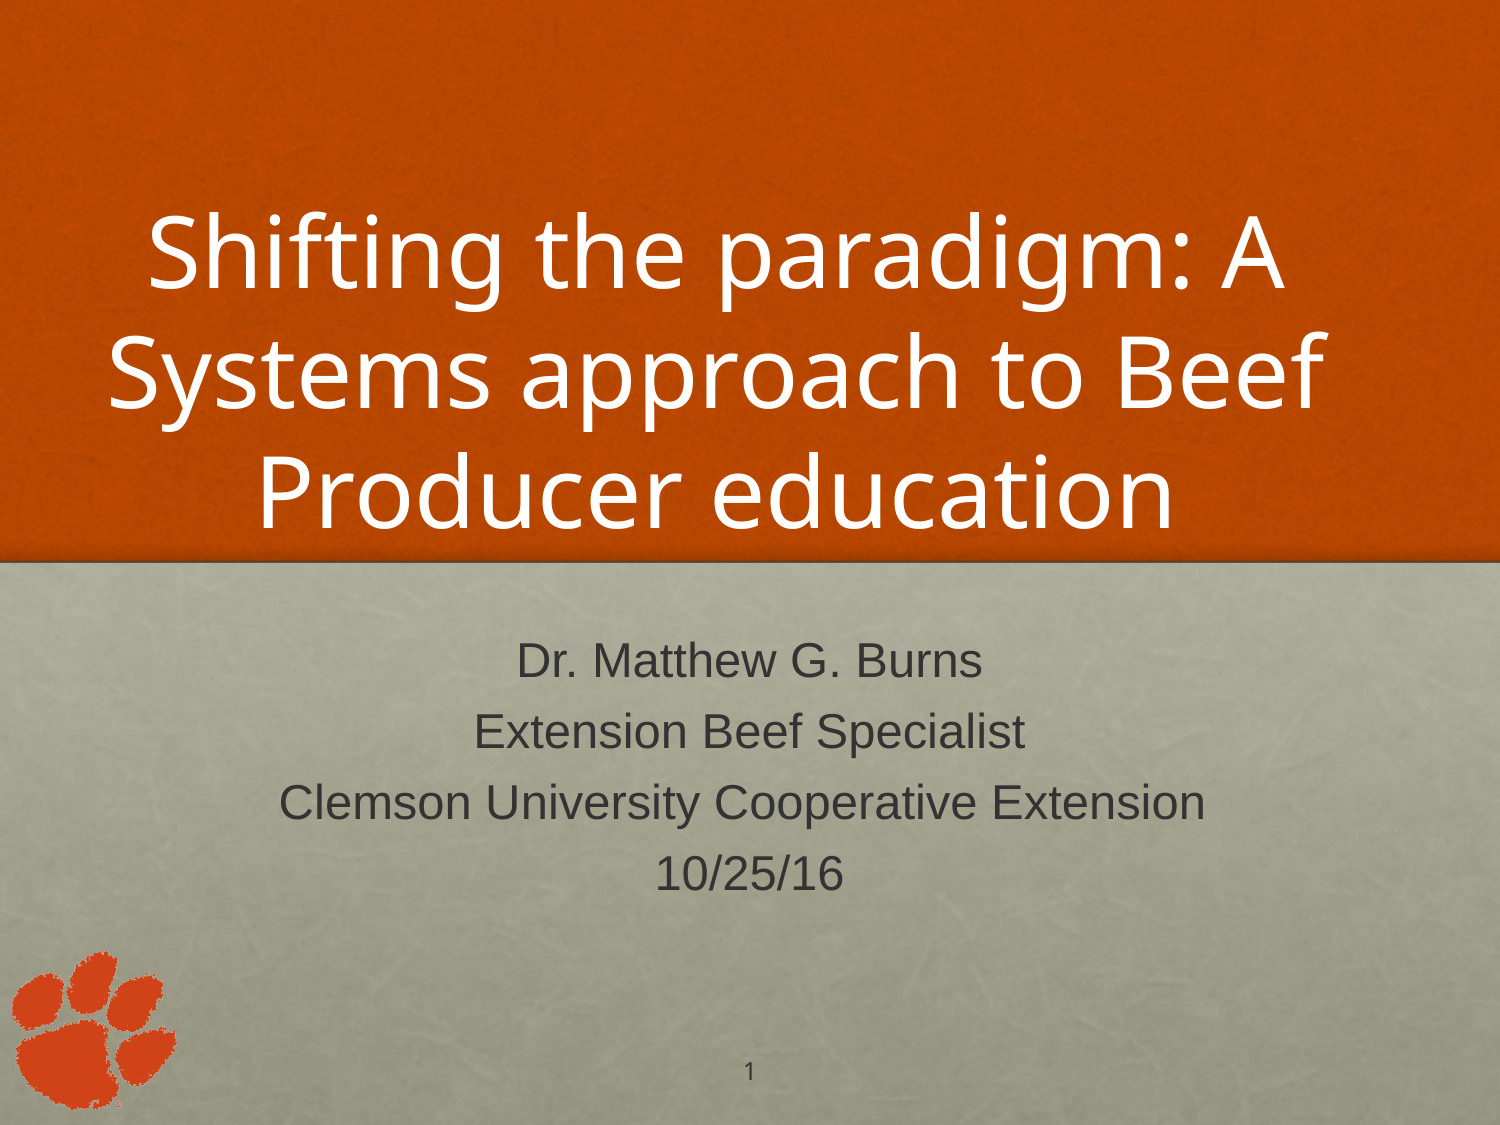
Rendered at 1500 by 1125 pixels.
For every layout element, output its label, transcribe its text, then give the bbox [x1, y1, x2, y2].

picture [0, 541, 1500, 1125]
title Shifting the paradigm: A Systems approach to Beef Producer education [40, 314, 1392, 556]
slide_number 1 [699, 1042, 800, 1103]
subtitle Dr. Matthew G. Burns Extension Beef Specialist Clemson University Cooperative Extension 10/25/16 [127, 620, 1372, 909]
